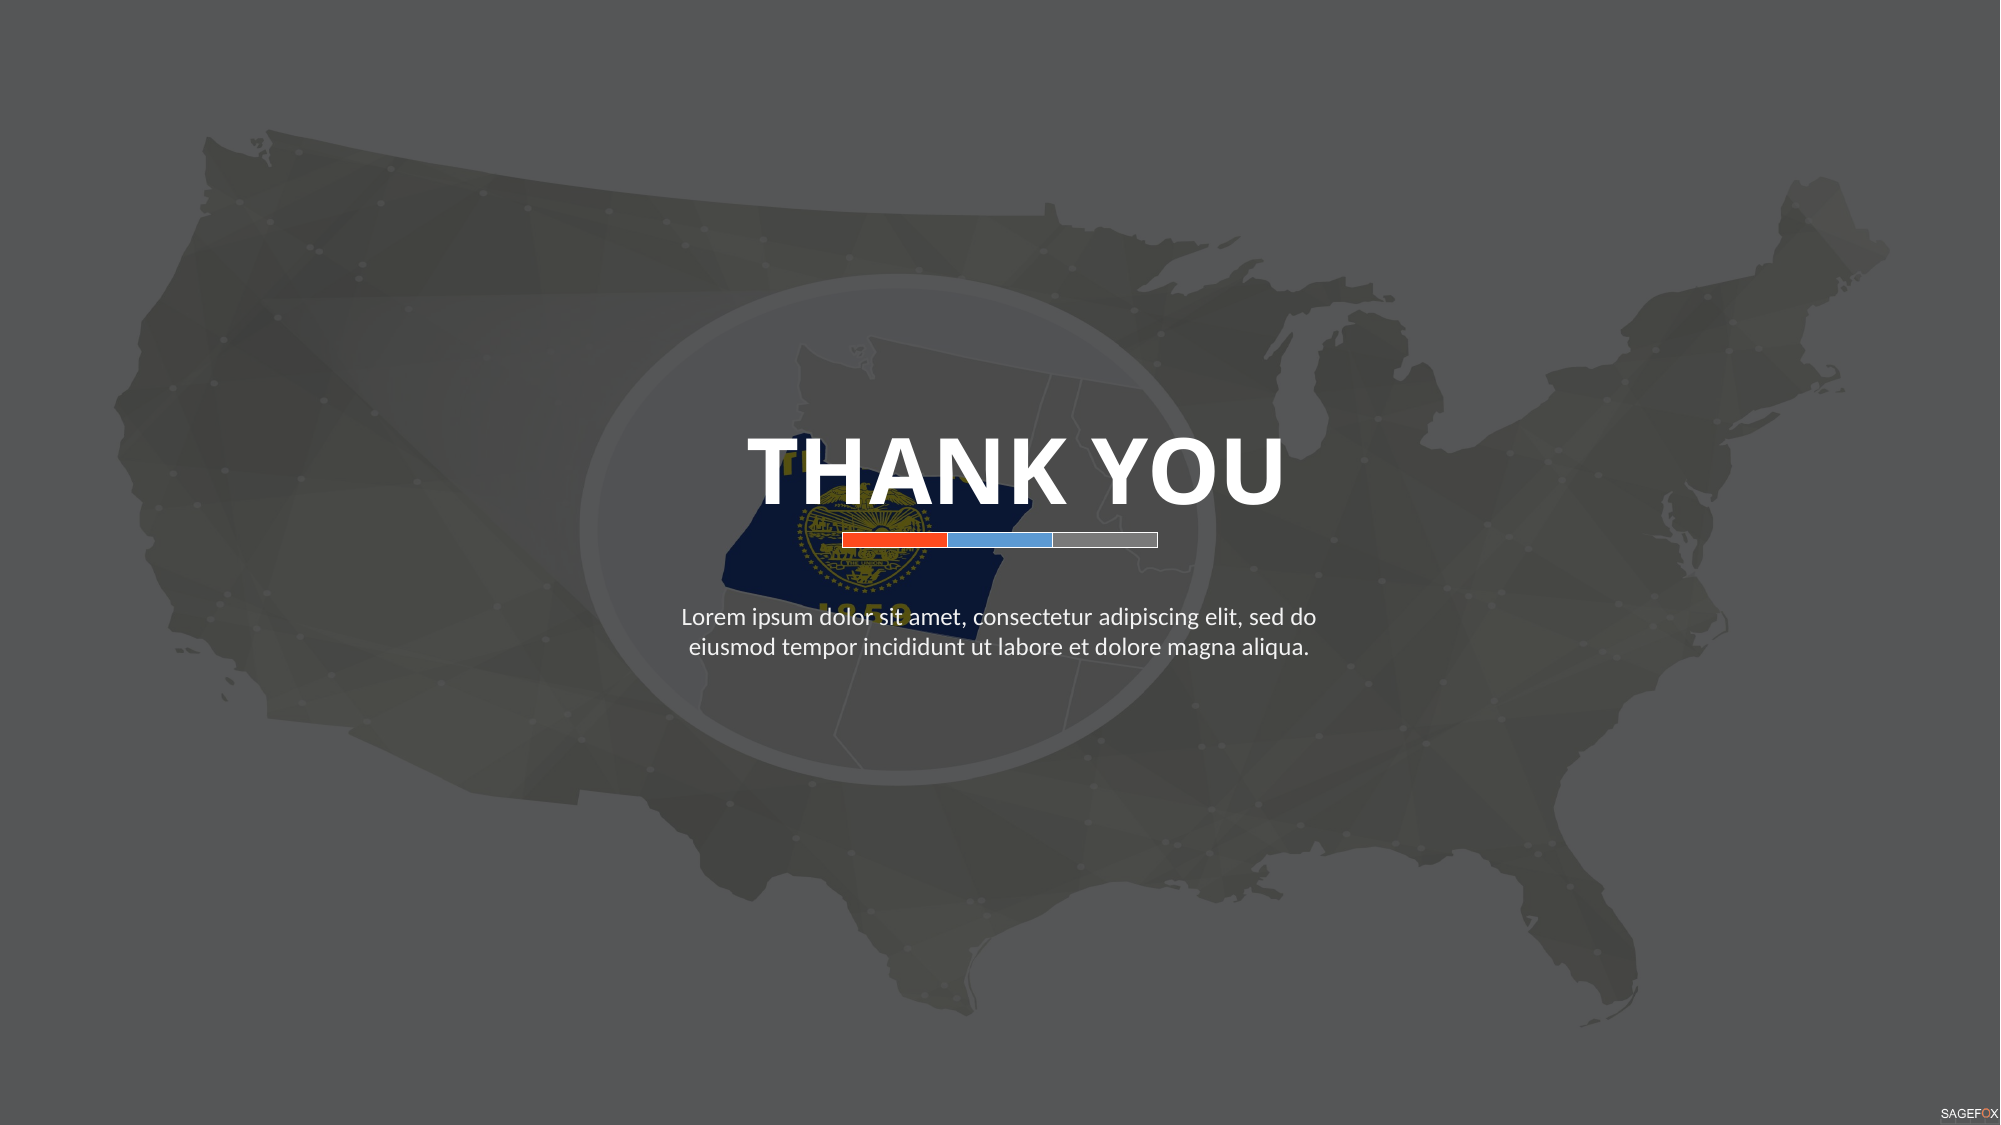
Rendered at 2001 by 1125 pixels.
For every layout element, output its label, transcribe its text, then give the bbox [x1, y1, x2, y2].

text_box THANK YOU [565, 405, 1470, 531]
text_box Lorem ipsum dolor sit amet, consectetur adipiscing elit, sed do eiusmod tempor incididunt ut labore et dolore magna aliqua. [660, 593, 1340, 668]
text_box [842, 532, 1158, 548]
picture [1940, 0, 2001, 1125]
